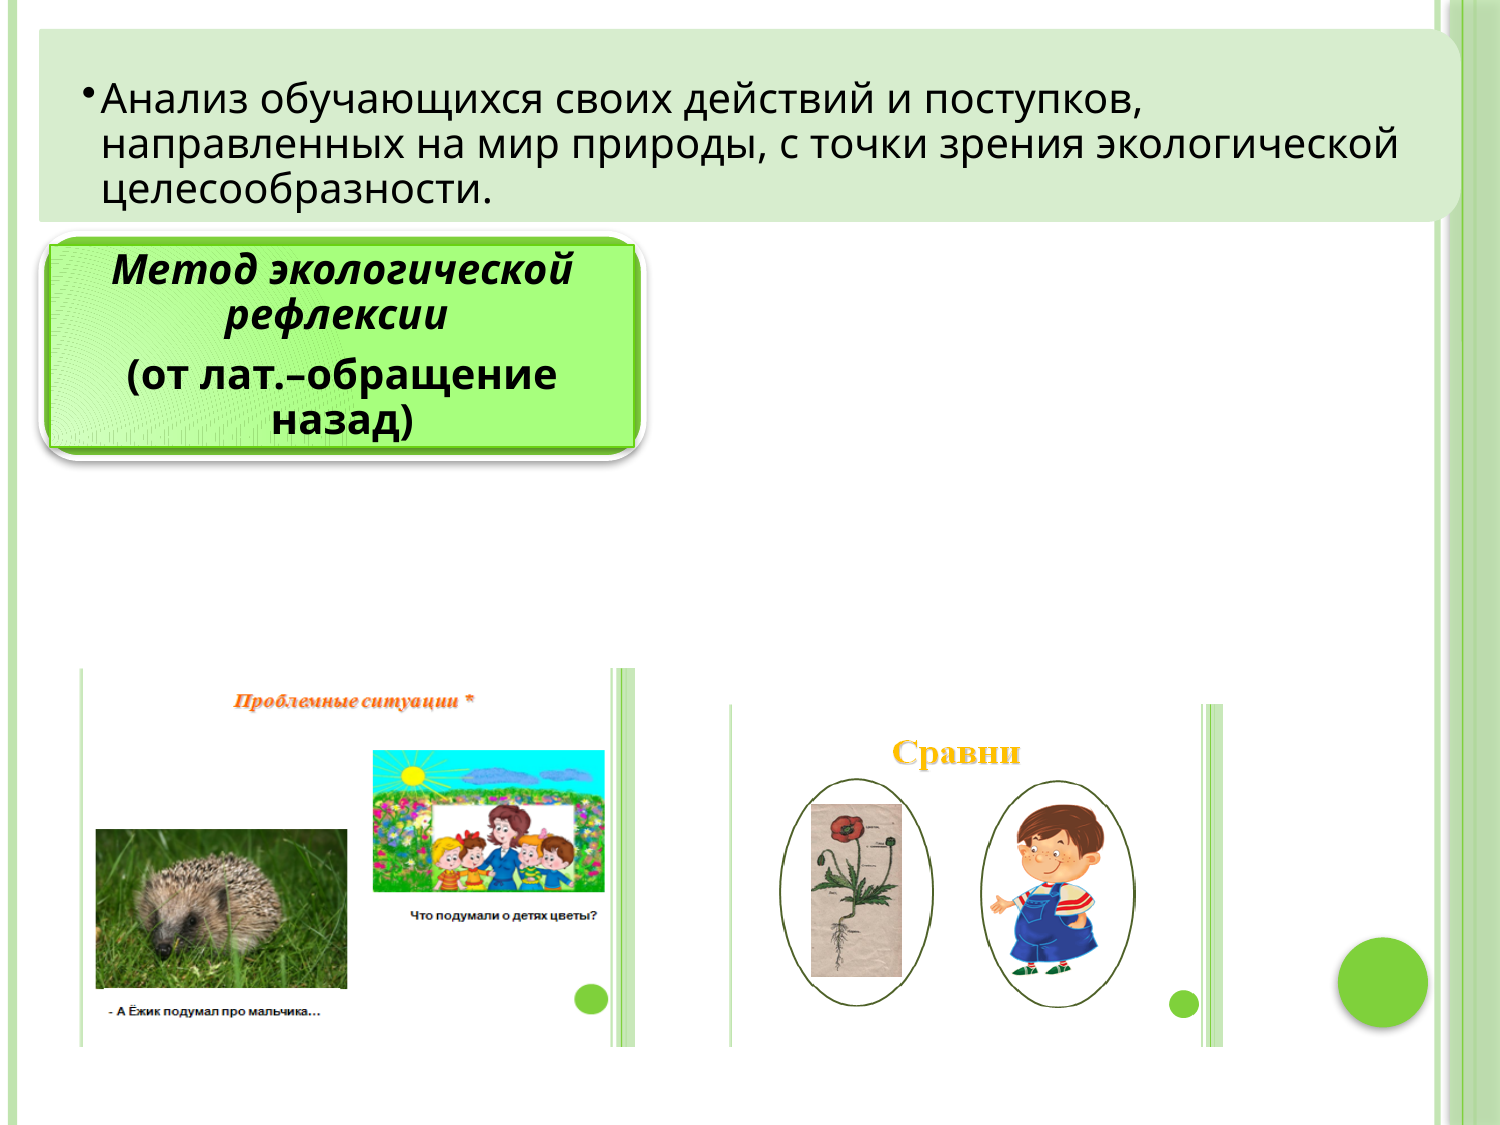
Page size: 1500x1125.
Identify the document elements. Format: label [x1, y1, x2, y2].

picture [76, 668, 636, 1048]
text_box [40, 30, 1460, 221]
text_box [40, 233, 645, 459]
picture [725, 703, 1223, 1048]
